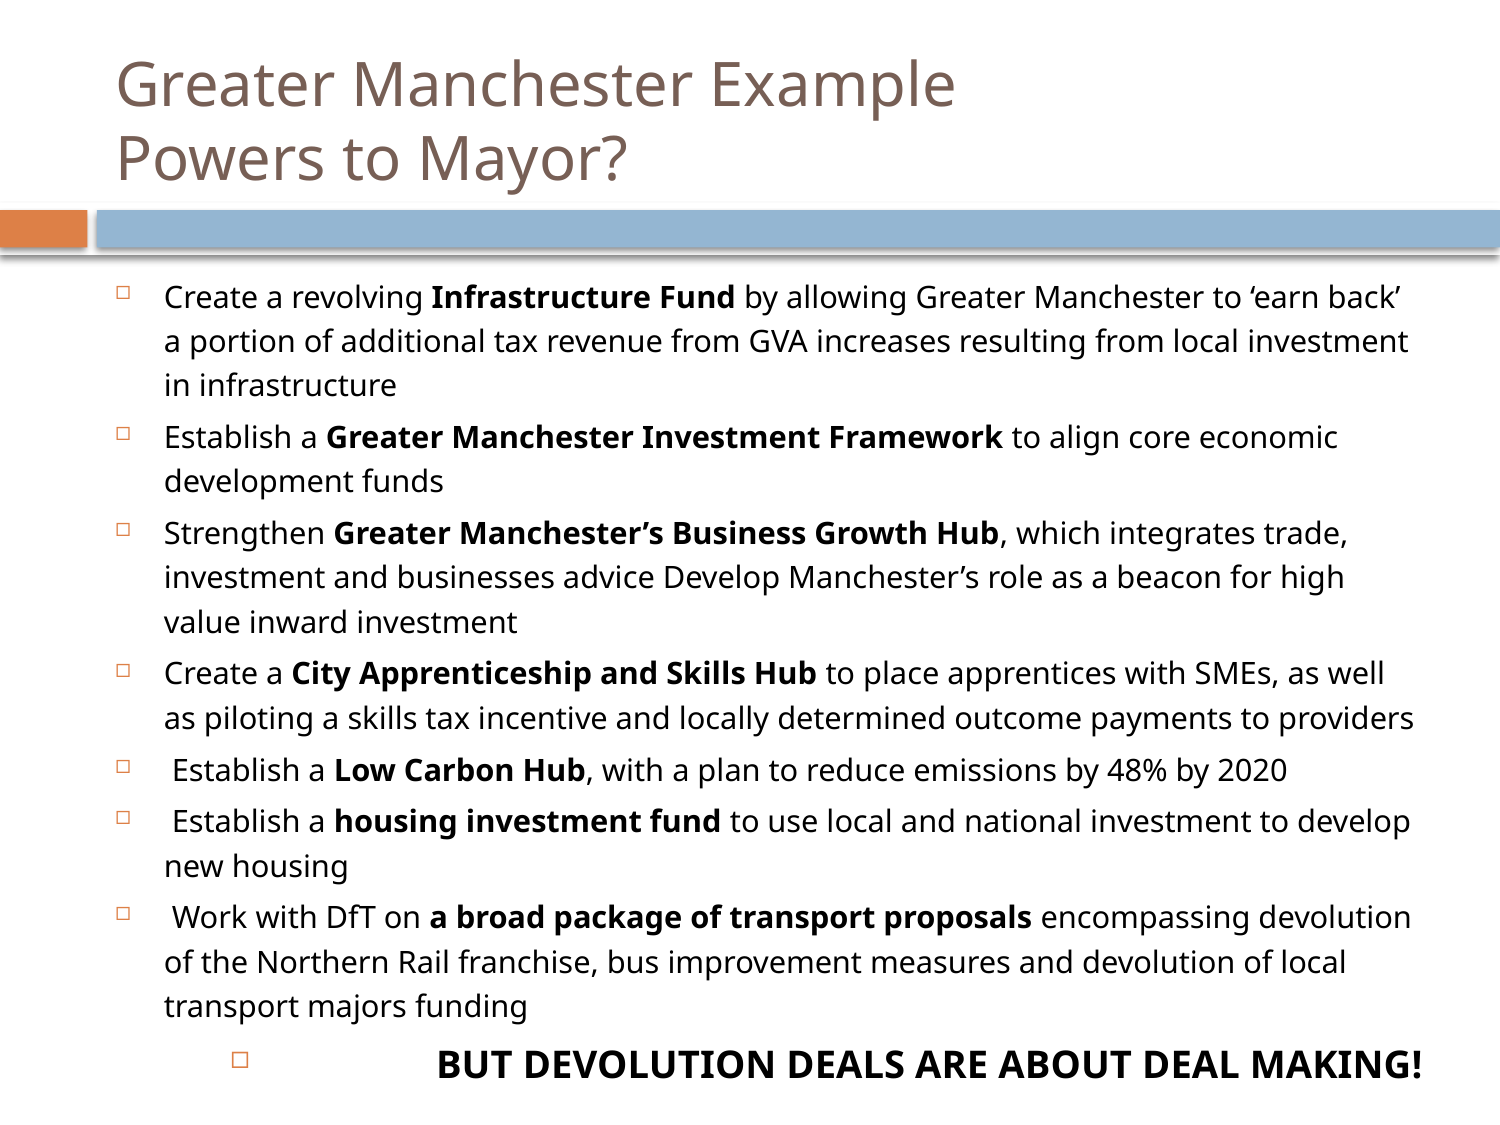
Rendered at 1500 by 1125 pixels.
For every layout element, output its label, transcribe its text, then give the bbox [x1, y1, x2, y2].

list Create a revolving Infrastructure Fund by allowing Greater Manchester to ‘earn back’ a portion of additional tax revenue from GVA increases resulting from local investment in infrastructure Establish a Greater Manchester Investment Framework to align core economic development funds Strengthen Greater Manchester’s Business Growth Hub, which integrates trade, investment and businesses advice Develop Manchester’s role as a beacon for high value inward investment Create a City Apprenticeship and Skills Hub to place apprentices with SMEs, as well as piloting a skills tax incentive and locally determined outcome payments to providers Establish a Low Carbon Hub, with a plan to reduce emissions by 48% by 2020 Establish a housing investment fund to use local and national investment to develop new housing Work with DfT on a broad package of transport proposals encompassing devolution of the Northern Rail franchise, bus improvement measures and devolution of local transport majors funding BUT DEVOLUTION DEALS ARE ABOUT DEAL MAKING! [100, 262, 1438, 1125]
title Greater Manchester Example Powers to Mayor? [100, 37, 1438, 200]
